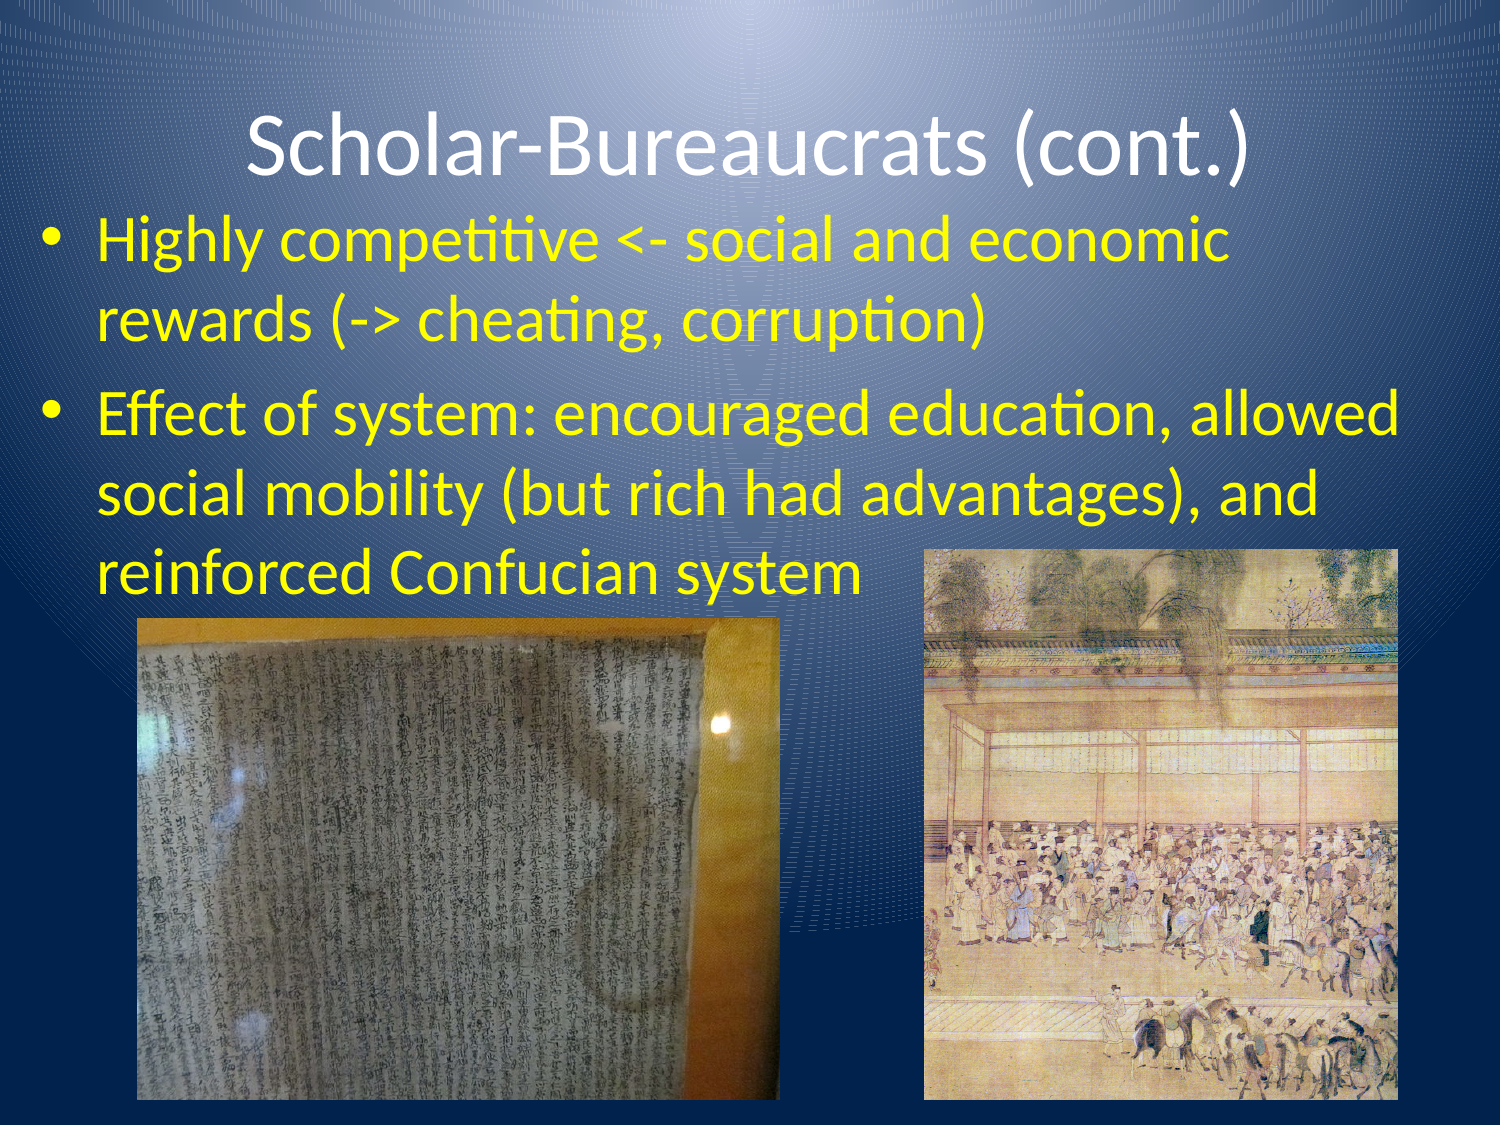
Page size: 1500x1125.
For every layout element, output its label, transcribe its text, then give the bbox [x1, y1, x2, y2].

picture [137, 618, 780, 1101]
list Highly competitive <- social and economic rewards (-> cheating, corruption) Effect of system: encouraged education, allowed social mobility (but rich had advantages), and reinforced Confucian system [24, 187, 1475, 1005]
title Scholar-Bureaucrats (cont.) [75, 45, 1425, 187]
picture [924, 549, 1398, 1101]
